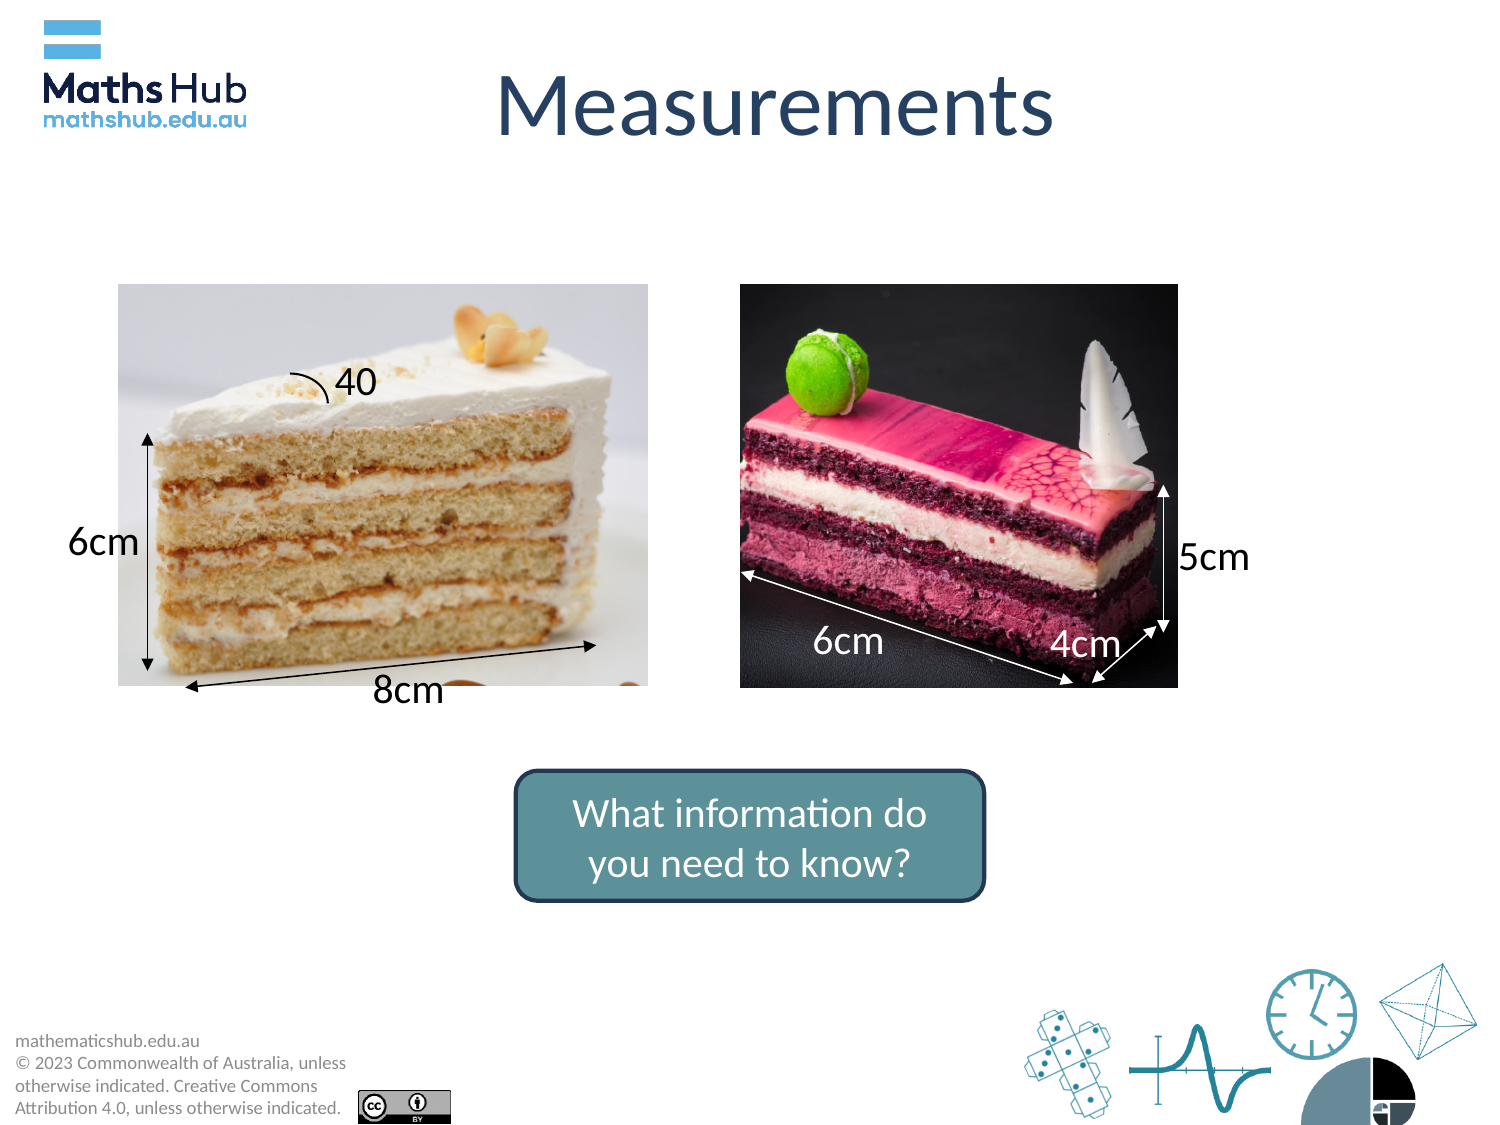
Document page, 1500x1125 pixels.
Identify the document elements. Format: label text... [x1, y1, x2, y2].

picture [117, 283, 648, 686]
text_box What information do you need to know? [513, 768, 987, 903]
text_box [1027, 963, 1477, 1125]
text_box 6cm [52, 506, 112, 572]
picture [358, 1090, 451, 1124]
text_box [740, 571, 1074, 684]
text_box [1091, 625, 1157, 684]
text_box 8cm [357, 697, 498, 720]
title Measurements [100, 4, 1451, 193]
picture [739, 283, 1178, 688]
footer mathematicshub.edu.au © 2023 Commonwealth of Australia, unless otherwise indicated. Creative Commons Attribution 4.0, unless otherwise indicated. [0, 1027, 383, 1120]
text_box 5cm [1182, 520, 1304, 586]
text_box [184, 644, 597, 688]
picture [29, 4, 261, 142]
